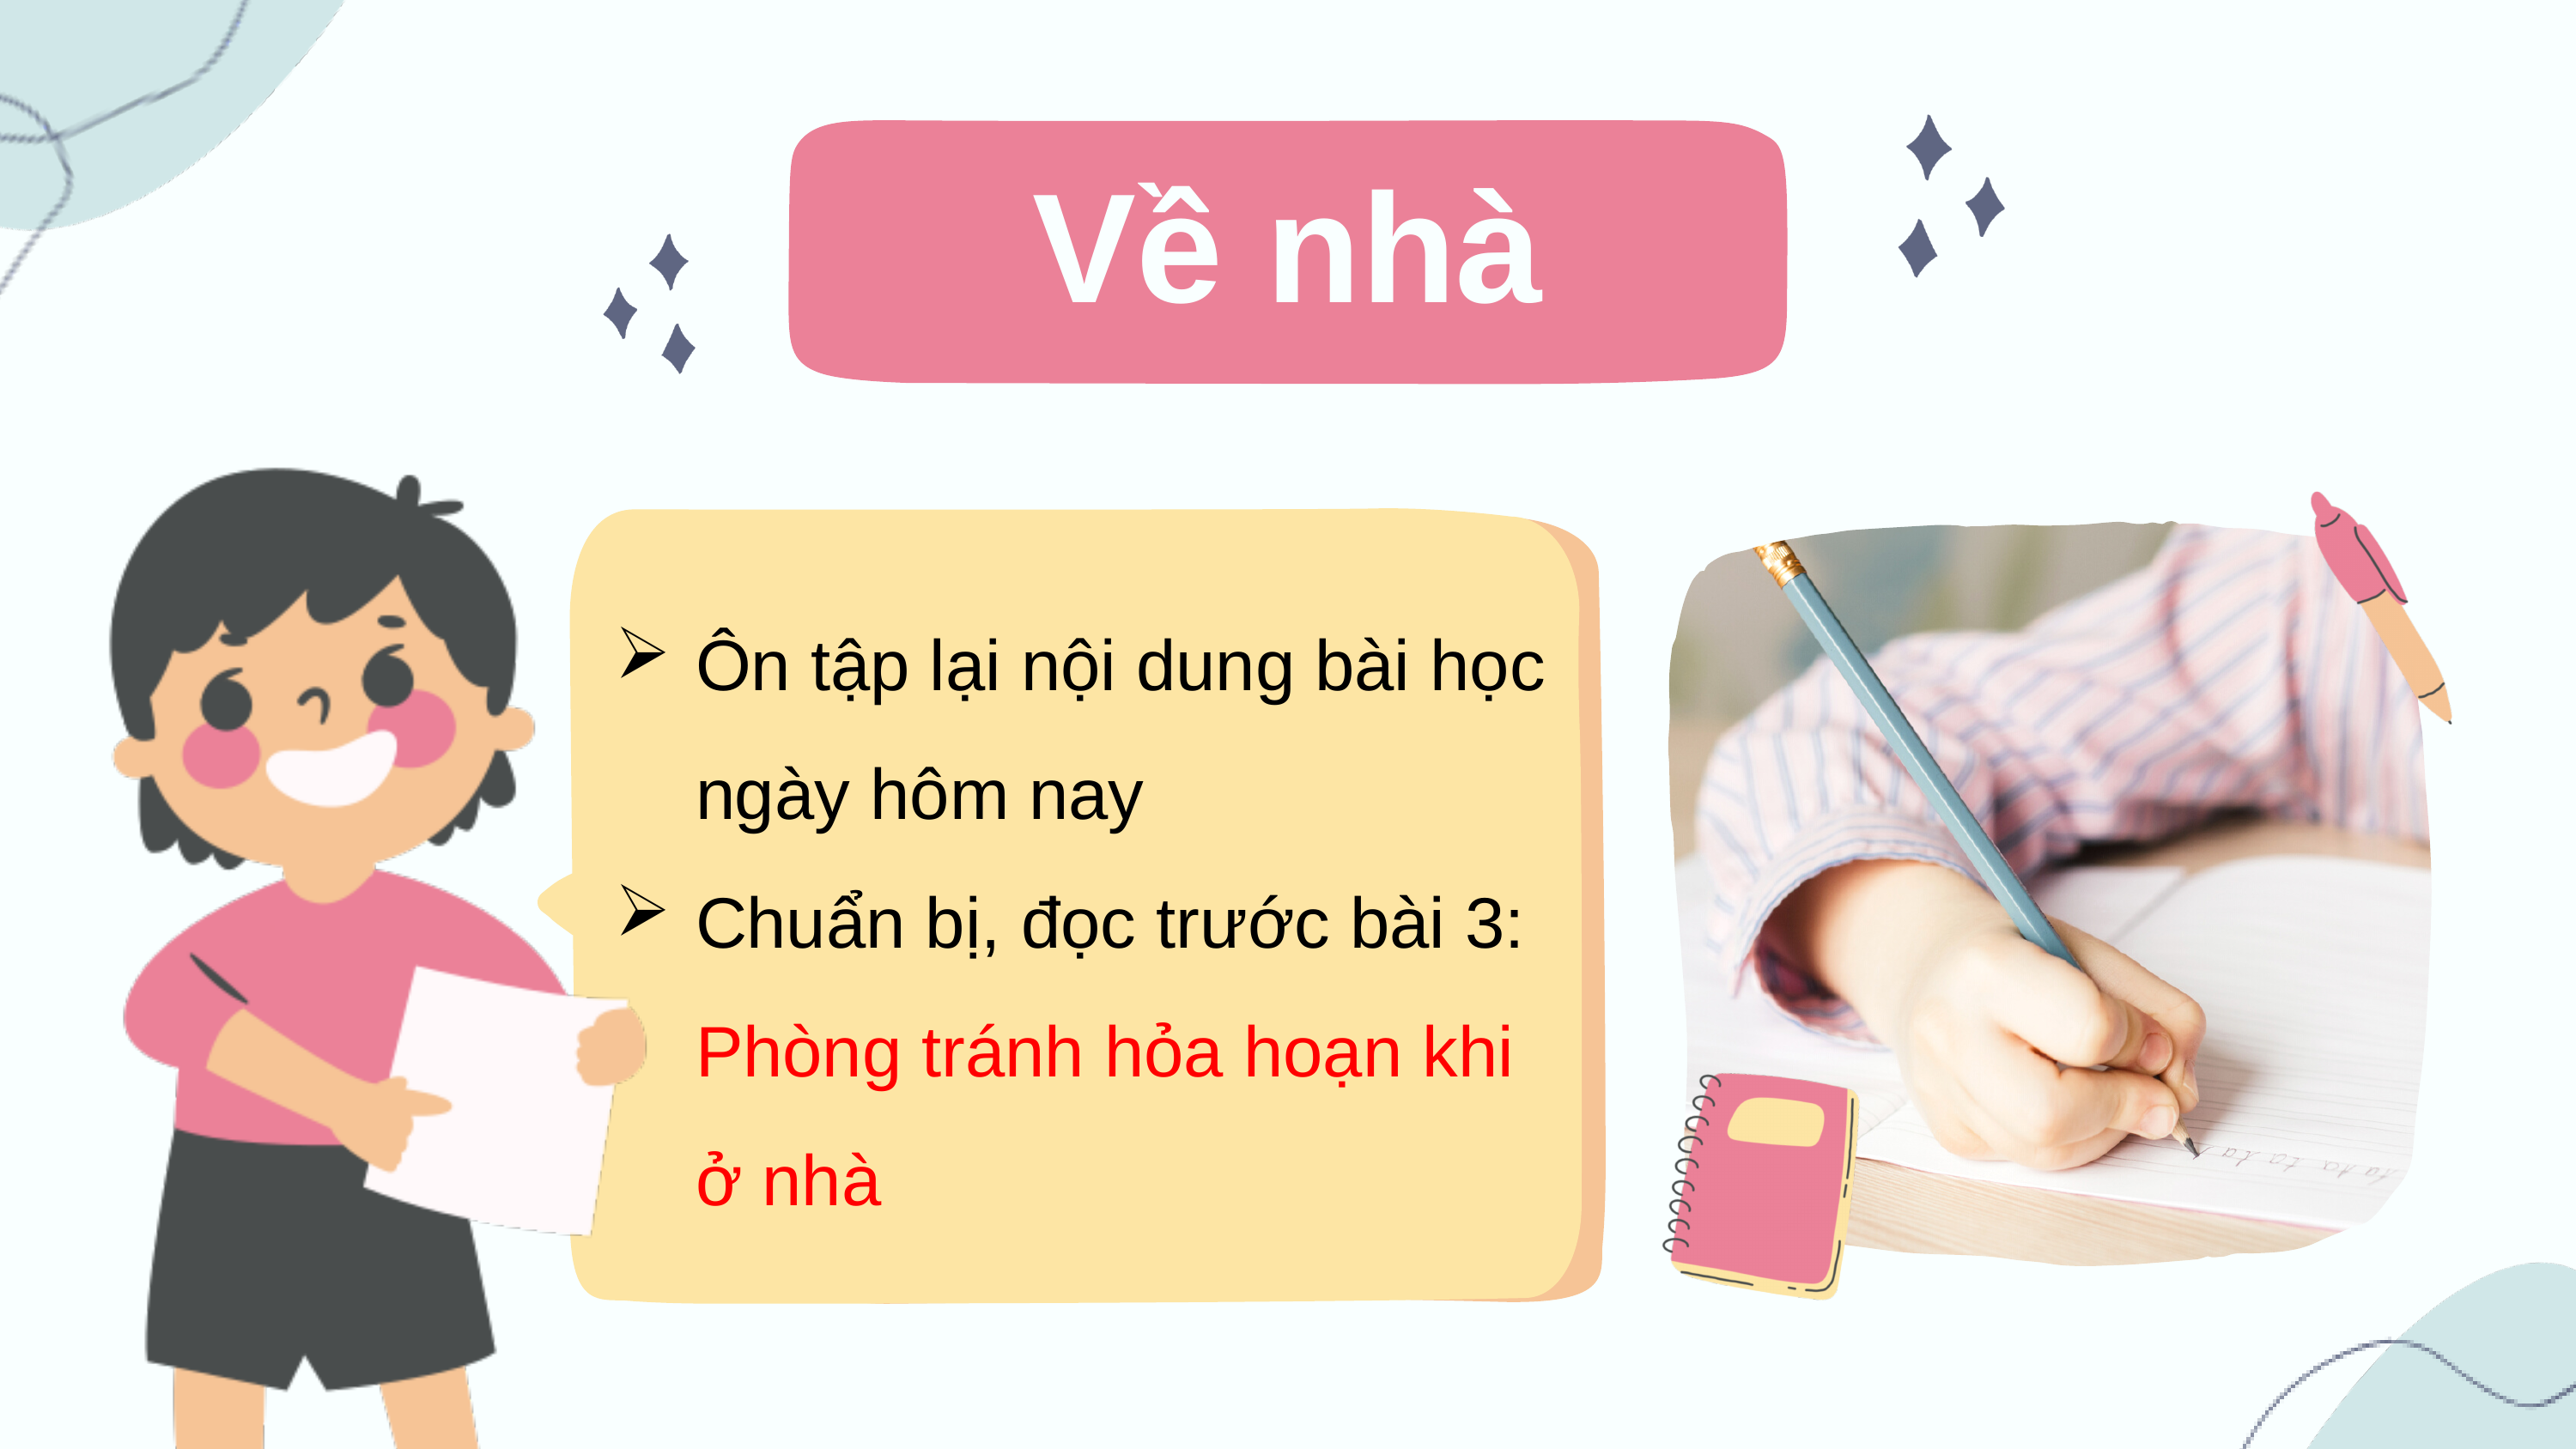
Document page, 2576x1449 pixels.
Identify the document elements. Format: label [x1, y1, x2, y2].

picture [2135, 1204, 2576, 1449]
text_box [788, 119, 1788, 385]
picture [603, 232, 696, 374]
text_box [653, 658, 657, 905]
picture [2307, 492, 2457, 724]
picture [1897, 113, 2006, 279]
text_box [661, 384, 1458, 1428]
picture [1656, 1073, 1855, 1303]
text_box [653, 576, 657, 647]
text_box [653, 915, 657, 1220]
text_box [1461, 516, 1607, 1304]
picture [0, 0, 650, 1449]
text_box [1668, 520, 2432, 1267]
